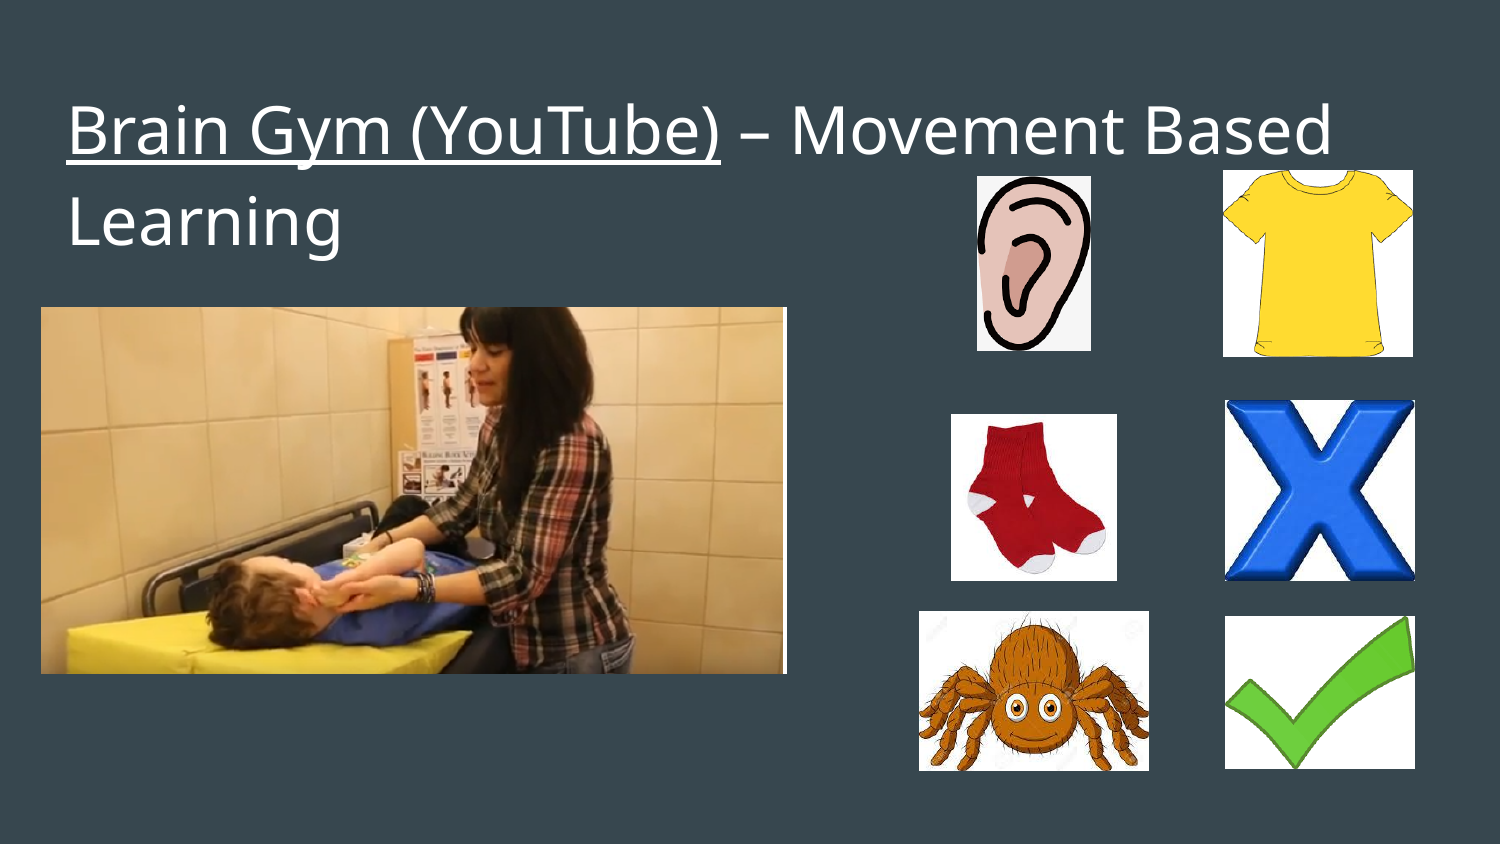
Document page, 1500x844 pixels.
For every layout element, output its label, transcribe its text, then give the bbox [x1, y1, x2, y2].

picture [41, 307, 787, 675]
title Brain Gym (YouTube) – Movement Based Learning [51, 72, 1449, 167]
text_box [919, 169, 1415, 771]
